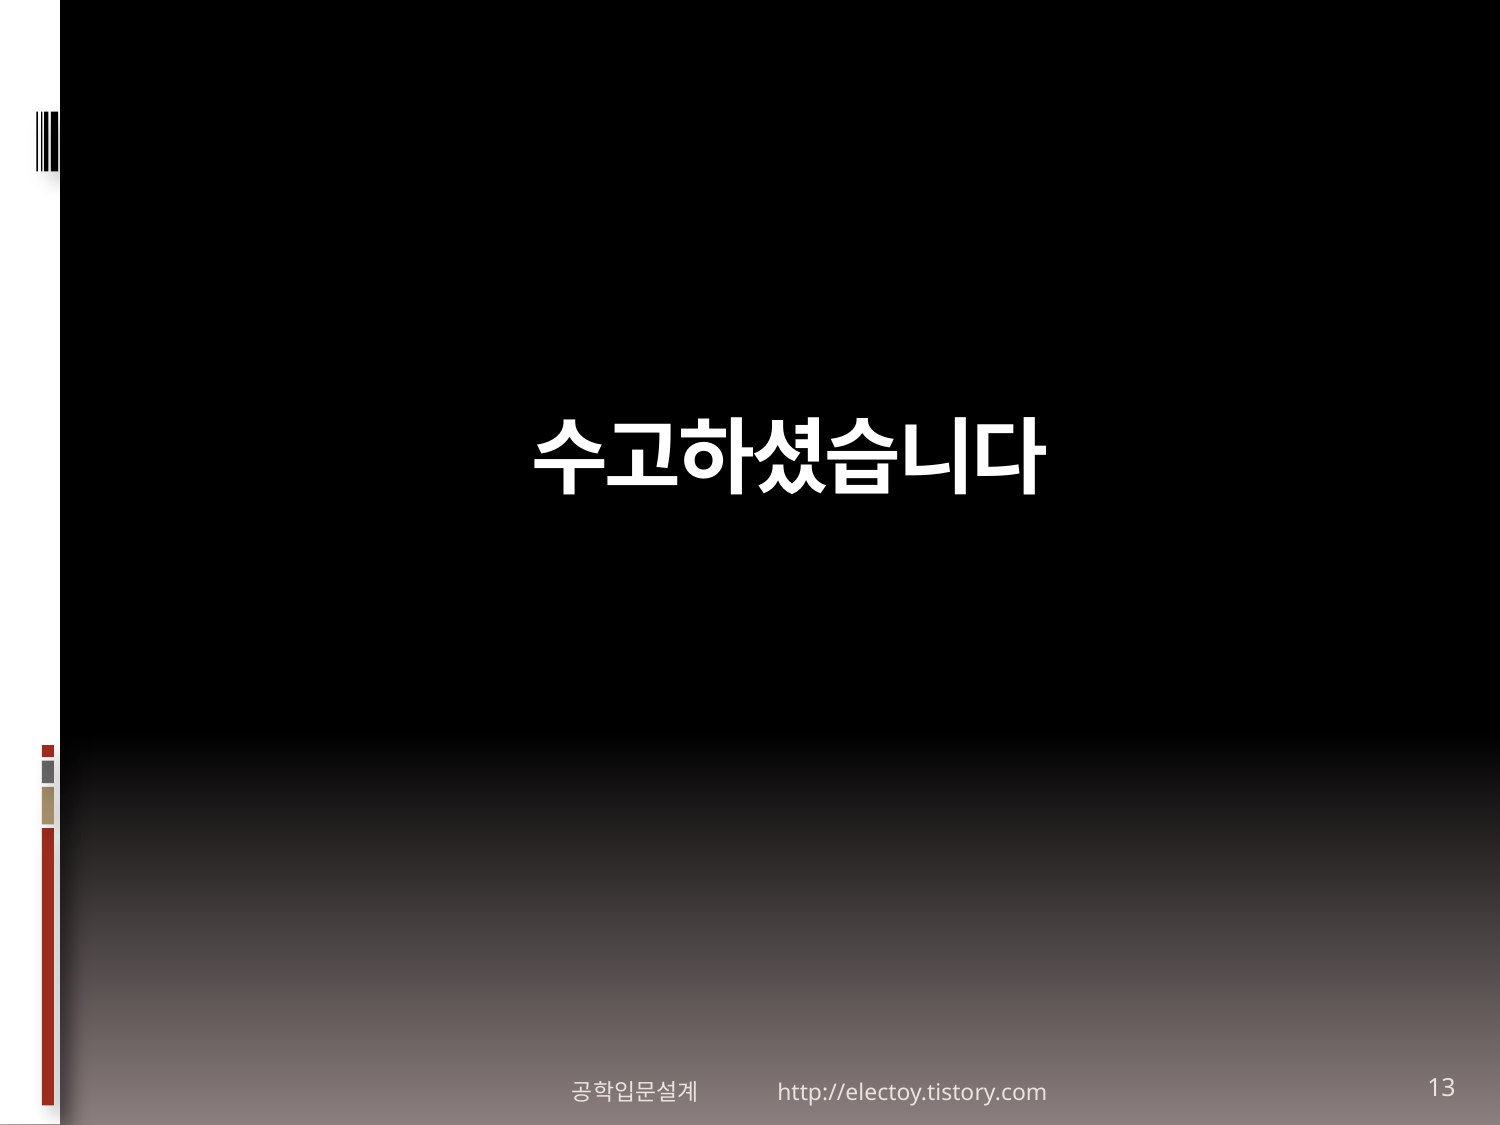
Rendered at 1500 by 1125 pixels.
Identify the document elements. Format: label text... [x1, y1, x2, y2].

slide_number 13 [1412, 1052, 1488, 1113]
footer 공학입문설계 http://electoy.tistory.com [150, 1052, 1063, 1113]
title 수고하셨습니다 [152, 187, 1428, 512]
